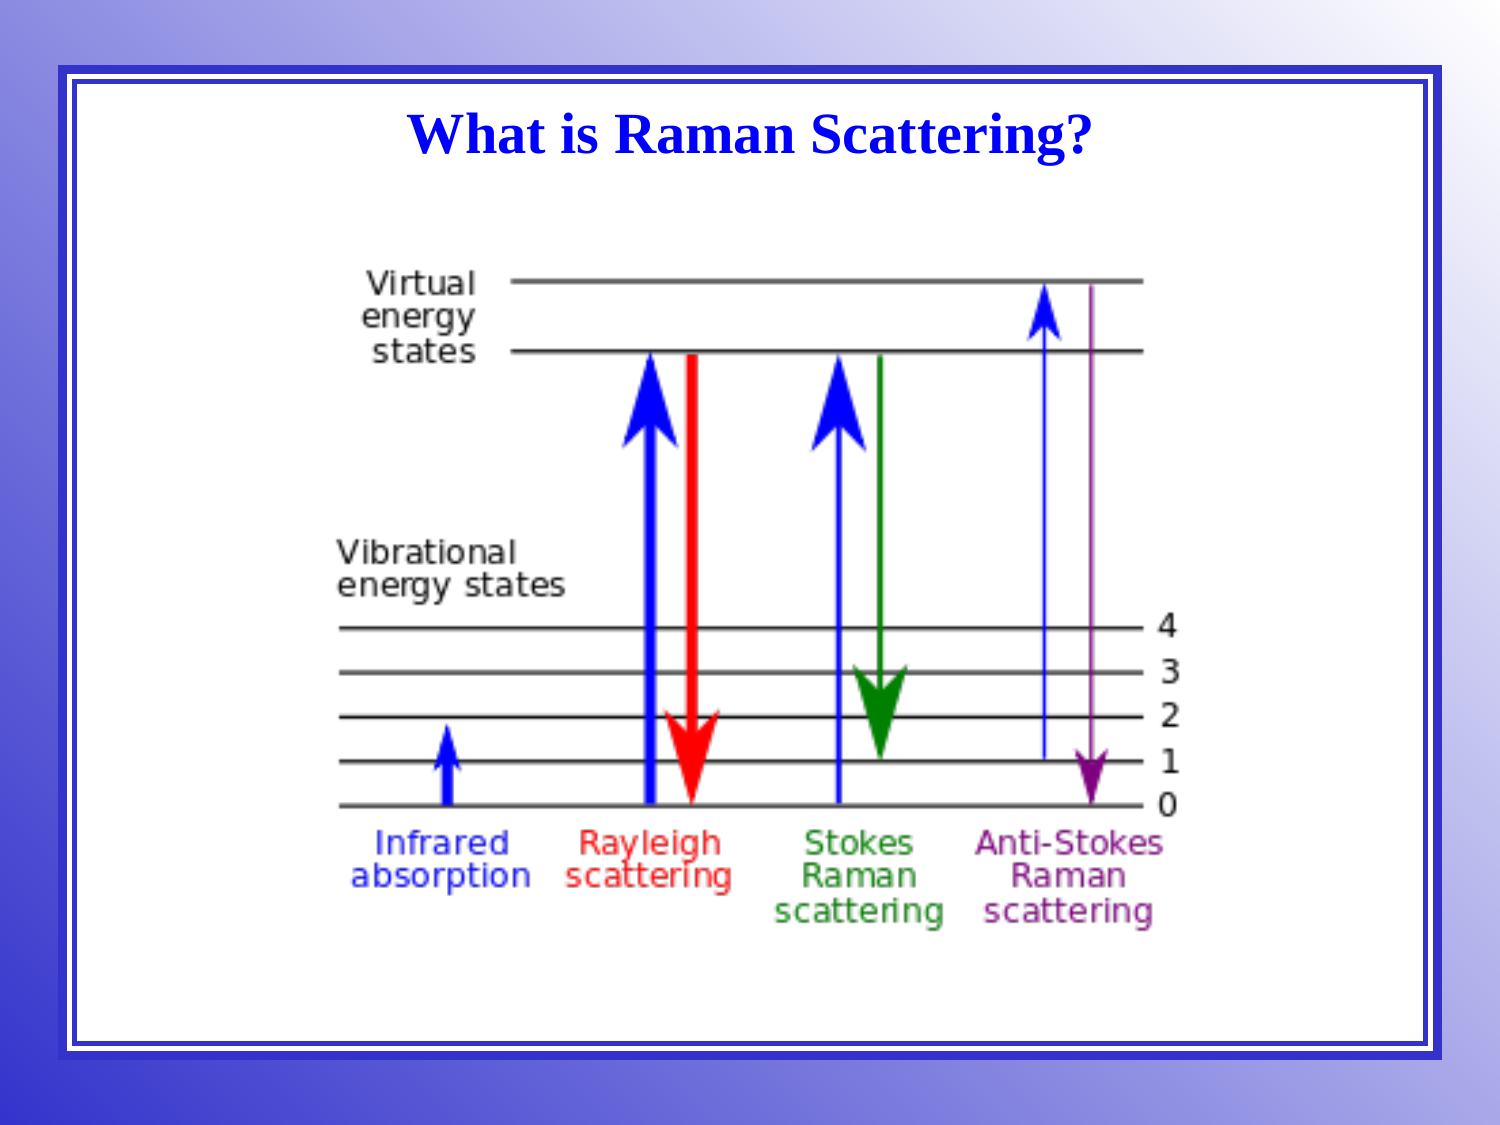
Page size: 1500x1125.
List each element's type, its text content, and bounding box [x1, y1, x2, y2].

text_box What is Raman Scattering? [102, 87, 1400, 173]
picture [283, 235, 1234, 964]
